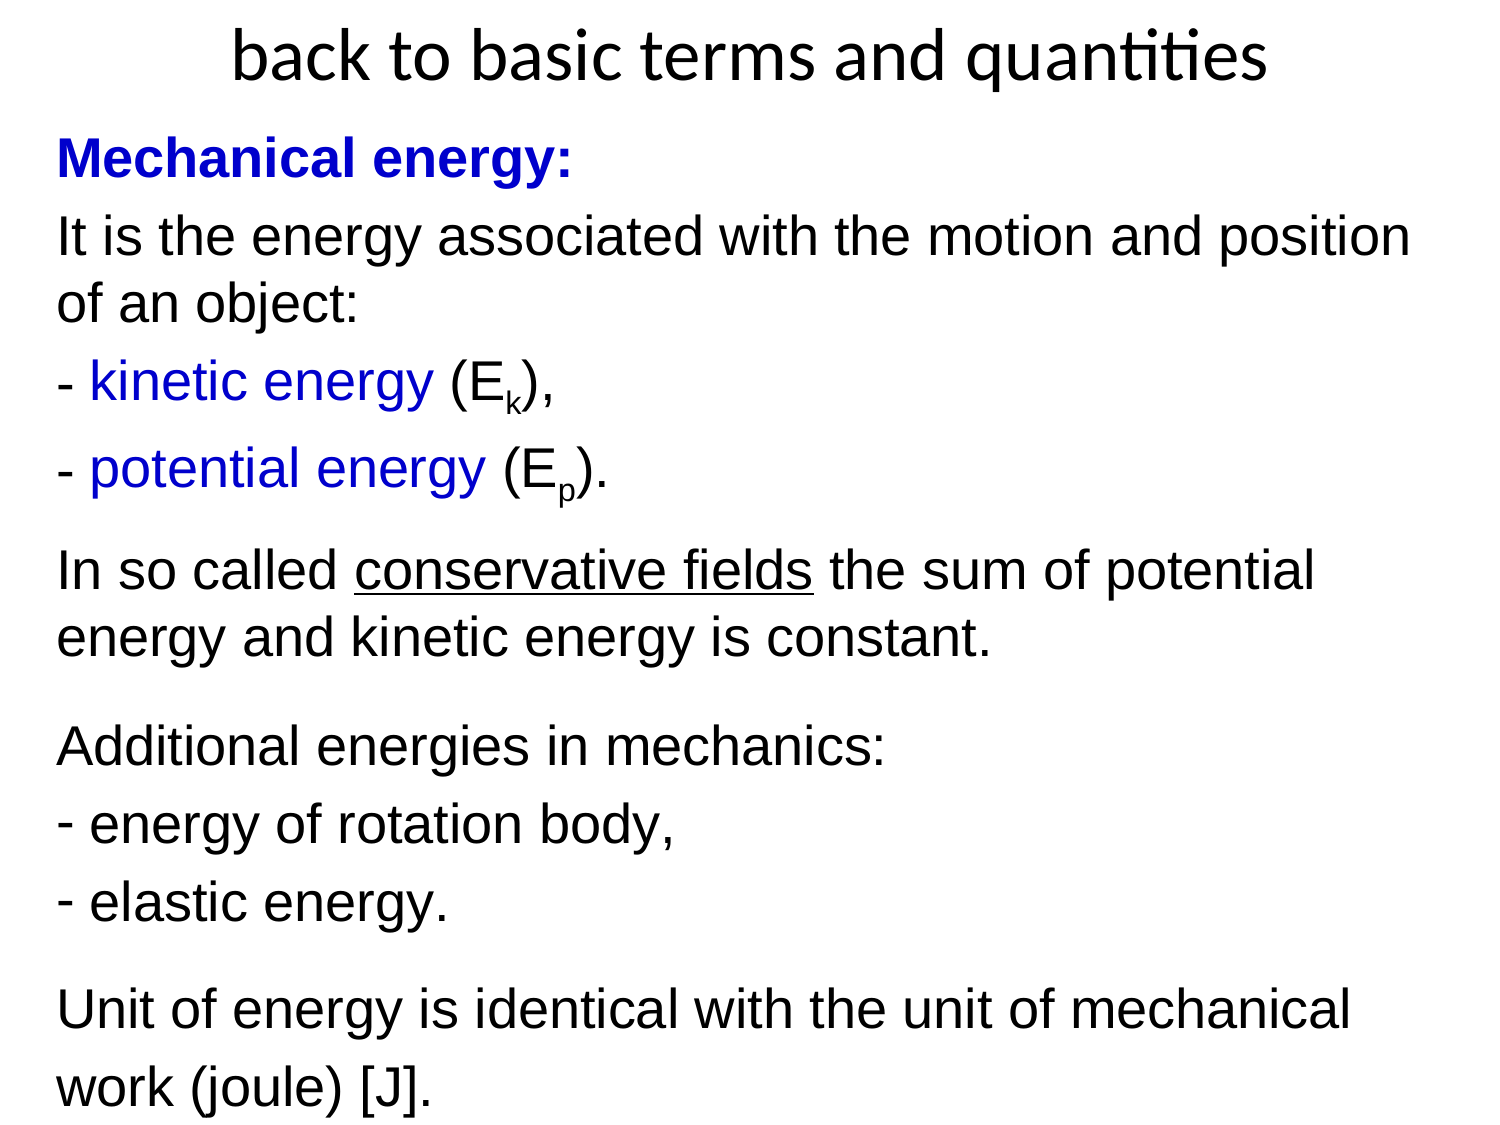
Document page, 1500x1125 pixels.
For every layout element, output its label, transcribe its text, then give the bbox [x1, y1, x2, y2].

title back to basic terms and quantities [0, 0, 1500, 102]
subtitle Mechanical energy: It is the energy associated with the motion and position of an object: kinetic energy (Ek), potential energy (Ep). In so called conservative fields the sum of potential energy and kinetic energy is constant. Additional energies in mechanics: energy of rotation body, elastic energy. Unit of energy is identical with the unit of mechanical work (joule) [J]. [41, 113, 1471, 1125]
